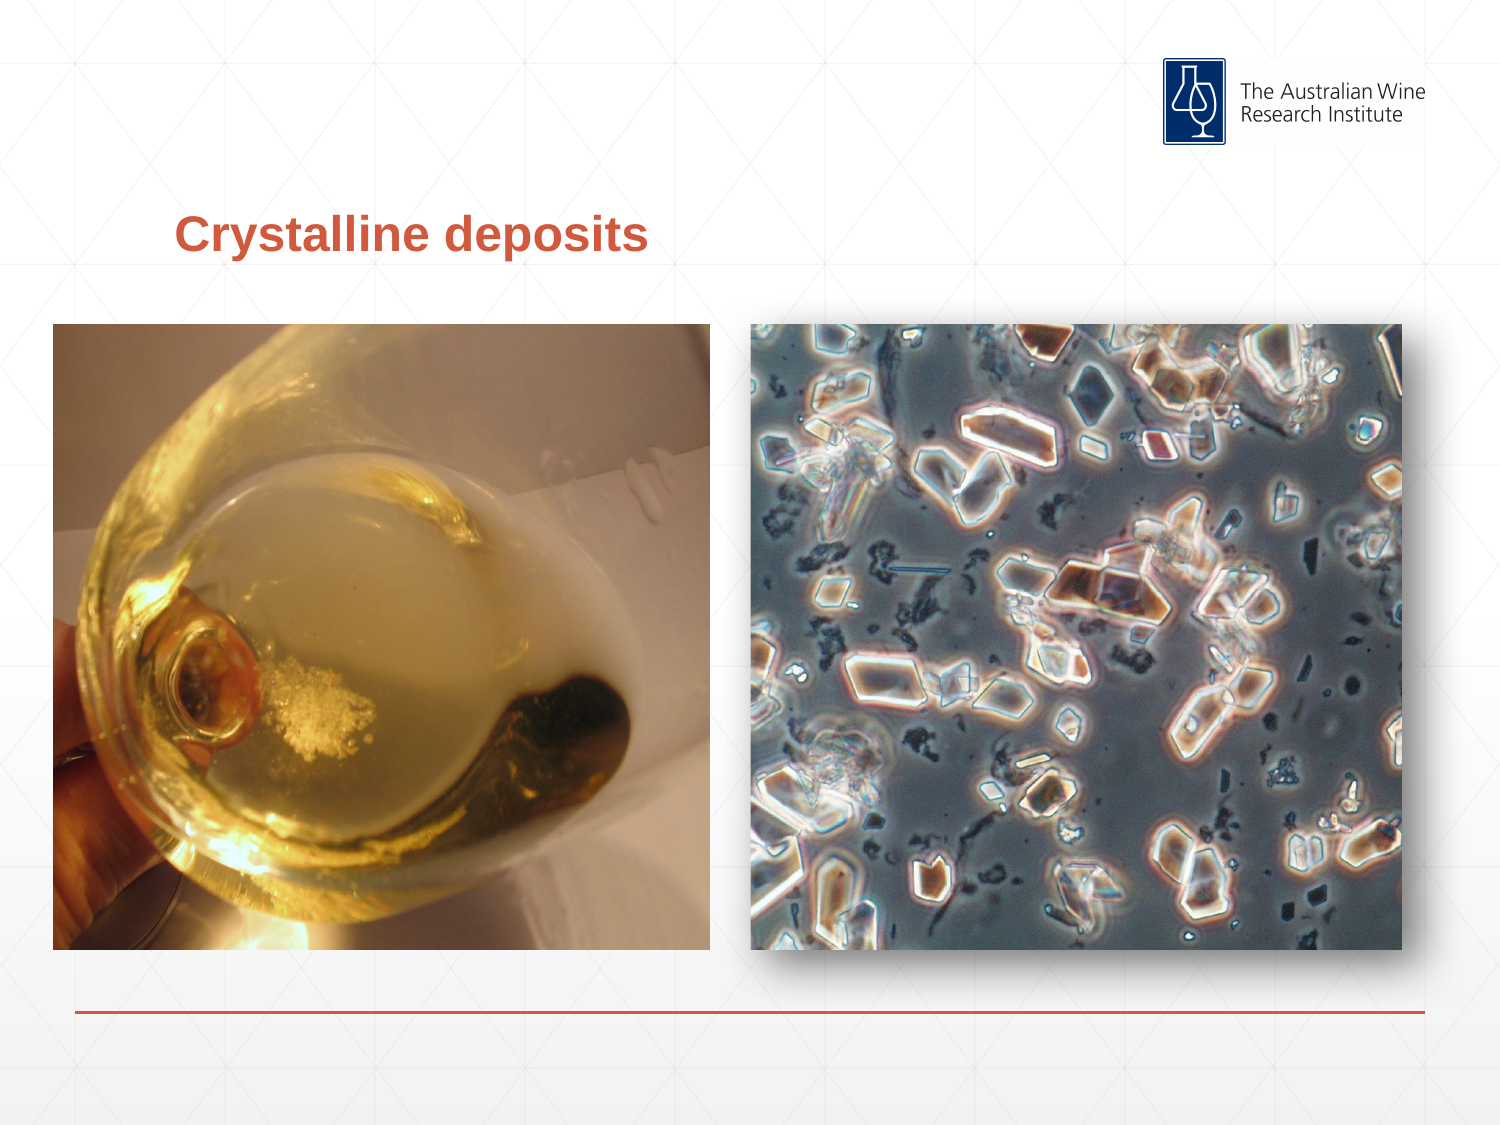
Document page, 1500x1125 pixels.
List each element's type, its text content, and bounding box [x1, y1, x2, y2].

title Crystalline deposits [159, 82, 1341, 271]
picture [750, 324, 1402, 950]
picture [52, 324, 710, 950]
picture [1163, 58, 1425, 145]
